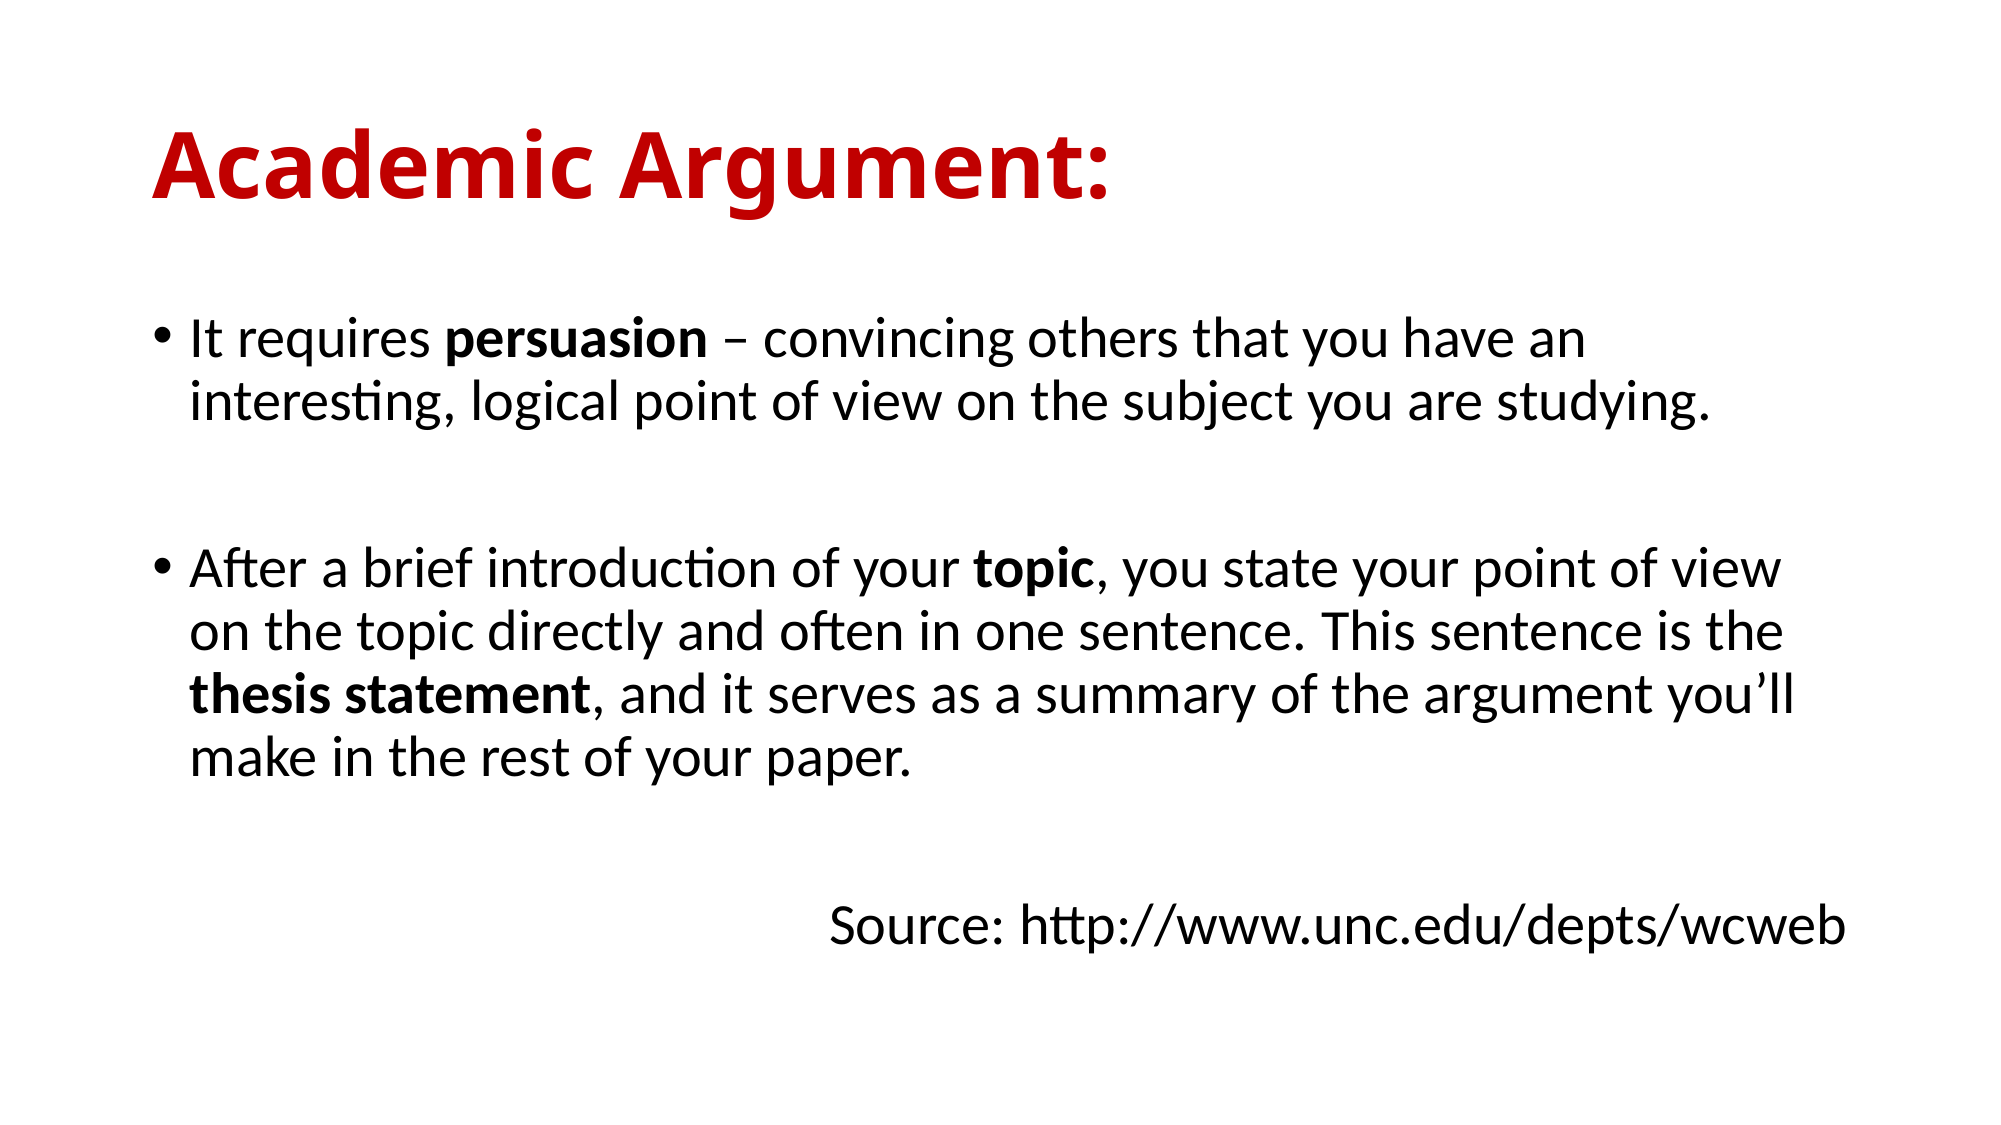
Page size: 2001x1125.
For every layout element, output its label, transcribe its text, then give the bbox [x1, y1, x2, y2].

list It requires persuasion – convincing others that you have an interesting, logical point of view on the subject you are studying. After a brief introduction of your topic, you state your point of view on the topic directly and often in one sentence. This sentence is the thesis statement, and it serves as a summary of the argument you’ll make in the rest of your paper. Source: http://www.unc.edu/depts/wcweb [137, 299, 1863, 1014]
title Academic Argument: [137, 59, 1863, 278]
